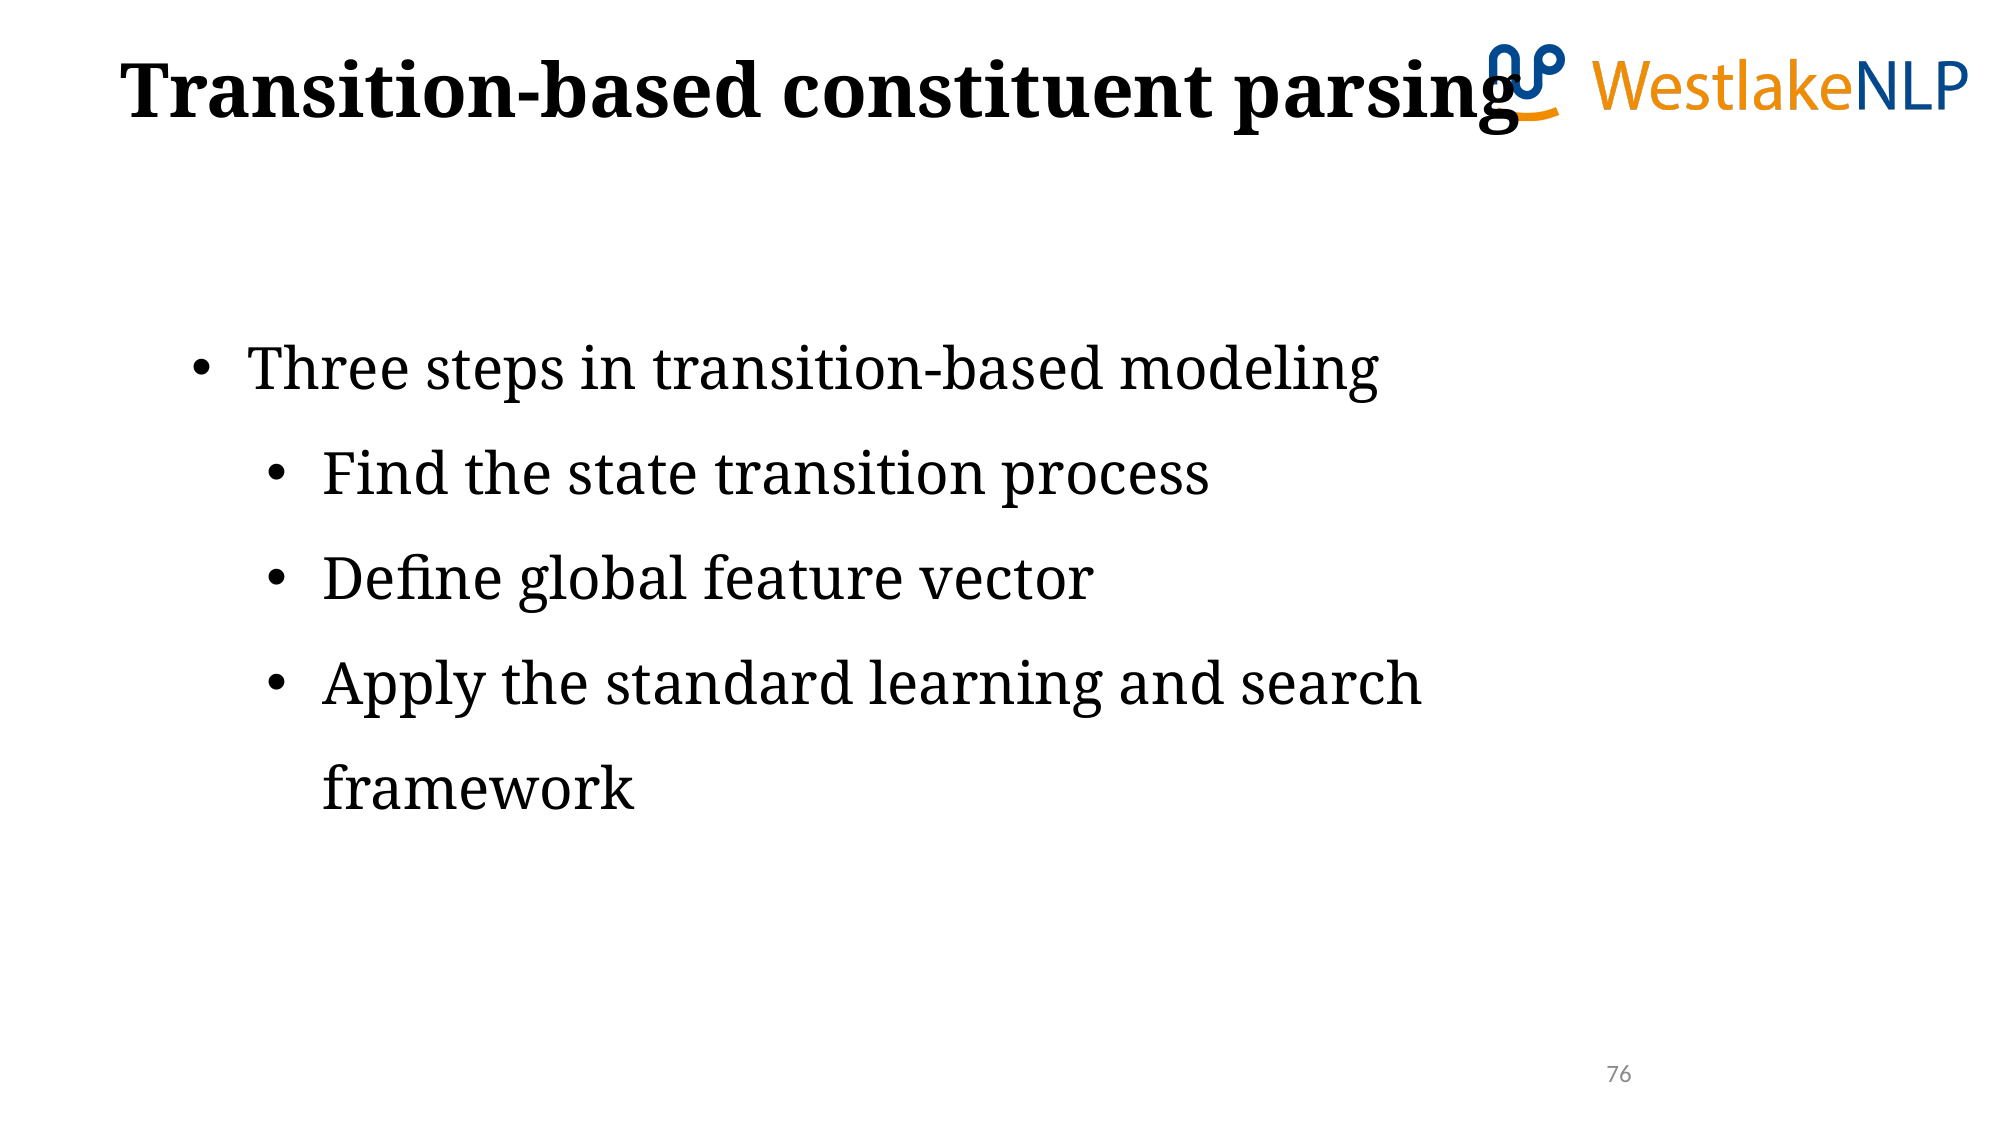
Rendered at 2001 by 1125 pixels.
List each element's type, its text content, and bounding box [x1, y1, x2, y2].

slide_number 76 [1309, 1042, 1647, 1103]
text_box Three steps in transition-based modeling Find the state transition process Define global feature vector Apply the standard learning and search framework [176, 289, 1698, 829]
text_box Transition-based constituent parsing [105, 35, 1557, 141]
picture [1459, 0, 2000, 170]
